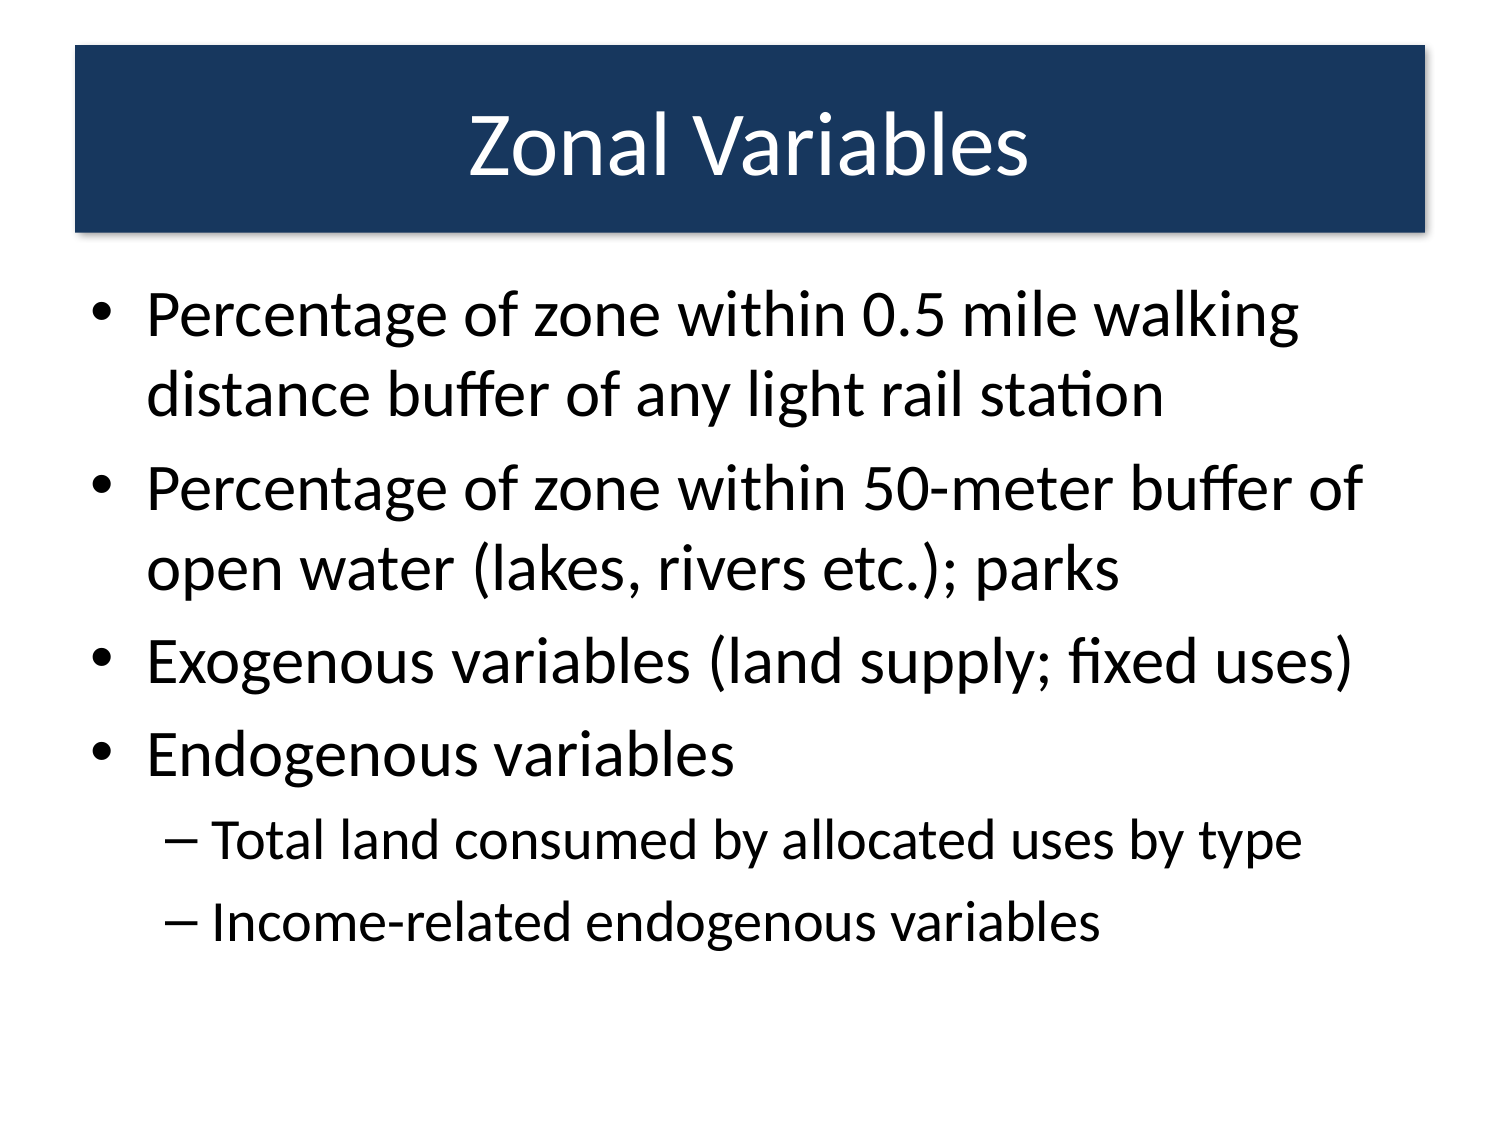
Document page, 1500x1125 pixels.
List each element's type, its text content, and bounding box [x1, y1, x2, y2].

title Zonal Variables [75, 45, 1425, 233]
list Percentage of zone within 0.5 mile walking distance buffer of any light rail station Percentage of zone within 50-meter buffer of open water (lakes, rivers etc.); parks Exogenous variables (land supply; fixed uses) Endogenous variables Total land consumed by allocated uses by type Income-related endogenous variables [75, 262, 1425, 1005]
